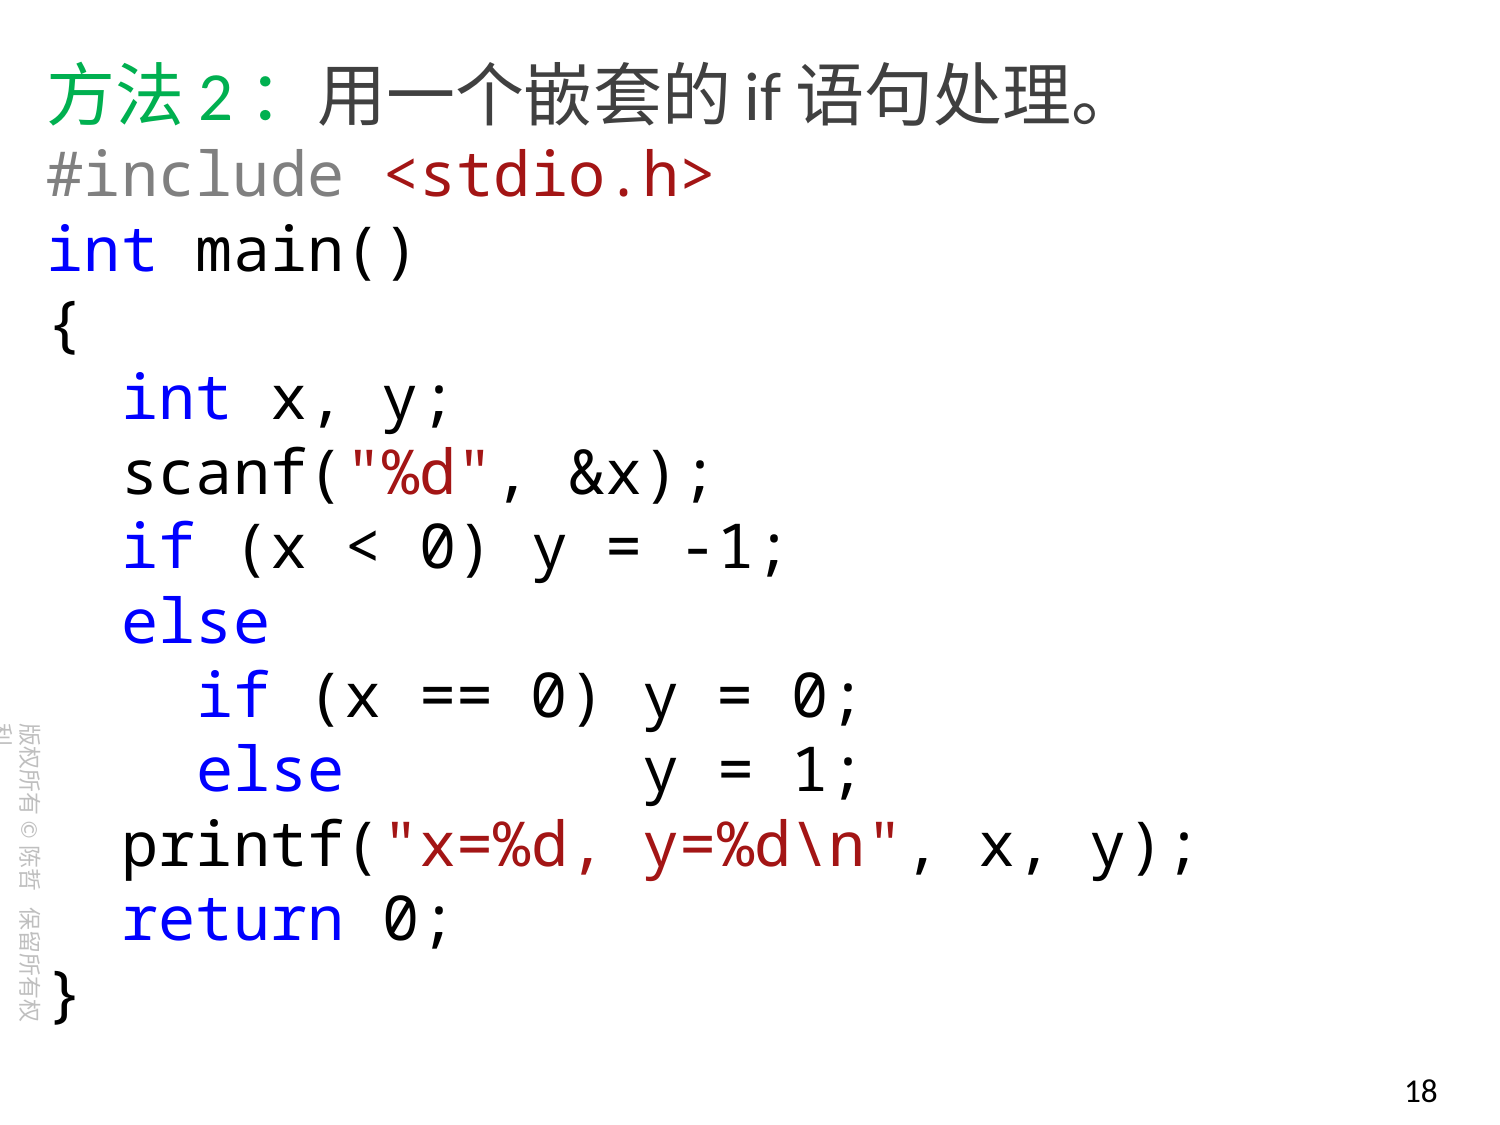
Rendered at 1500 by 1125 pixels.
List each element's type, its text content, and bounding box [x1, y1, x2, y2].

list 方法2：用一个嵌套的if语句处理。 #include <stdio.h> int main() { int x, y; scanf("%d", &x); if (x < 0) y = -1; else if (x == 0) y = 0; else y = 1; printf("x=%d, y=%d\n", x, y); return 0; } [46, 44, 1453, 1045]
slide_number 18 [1291, 1059, 1453, 1120]
